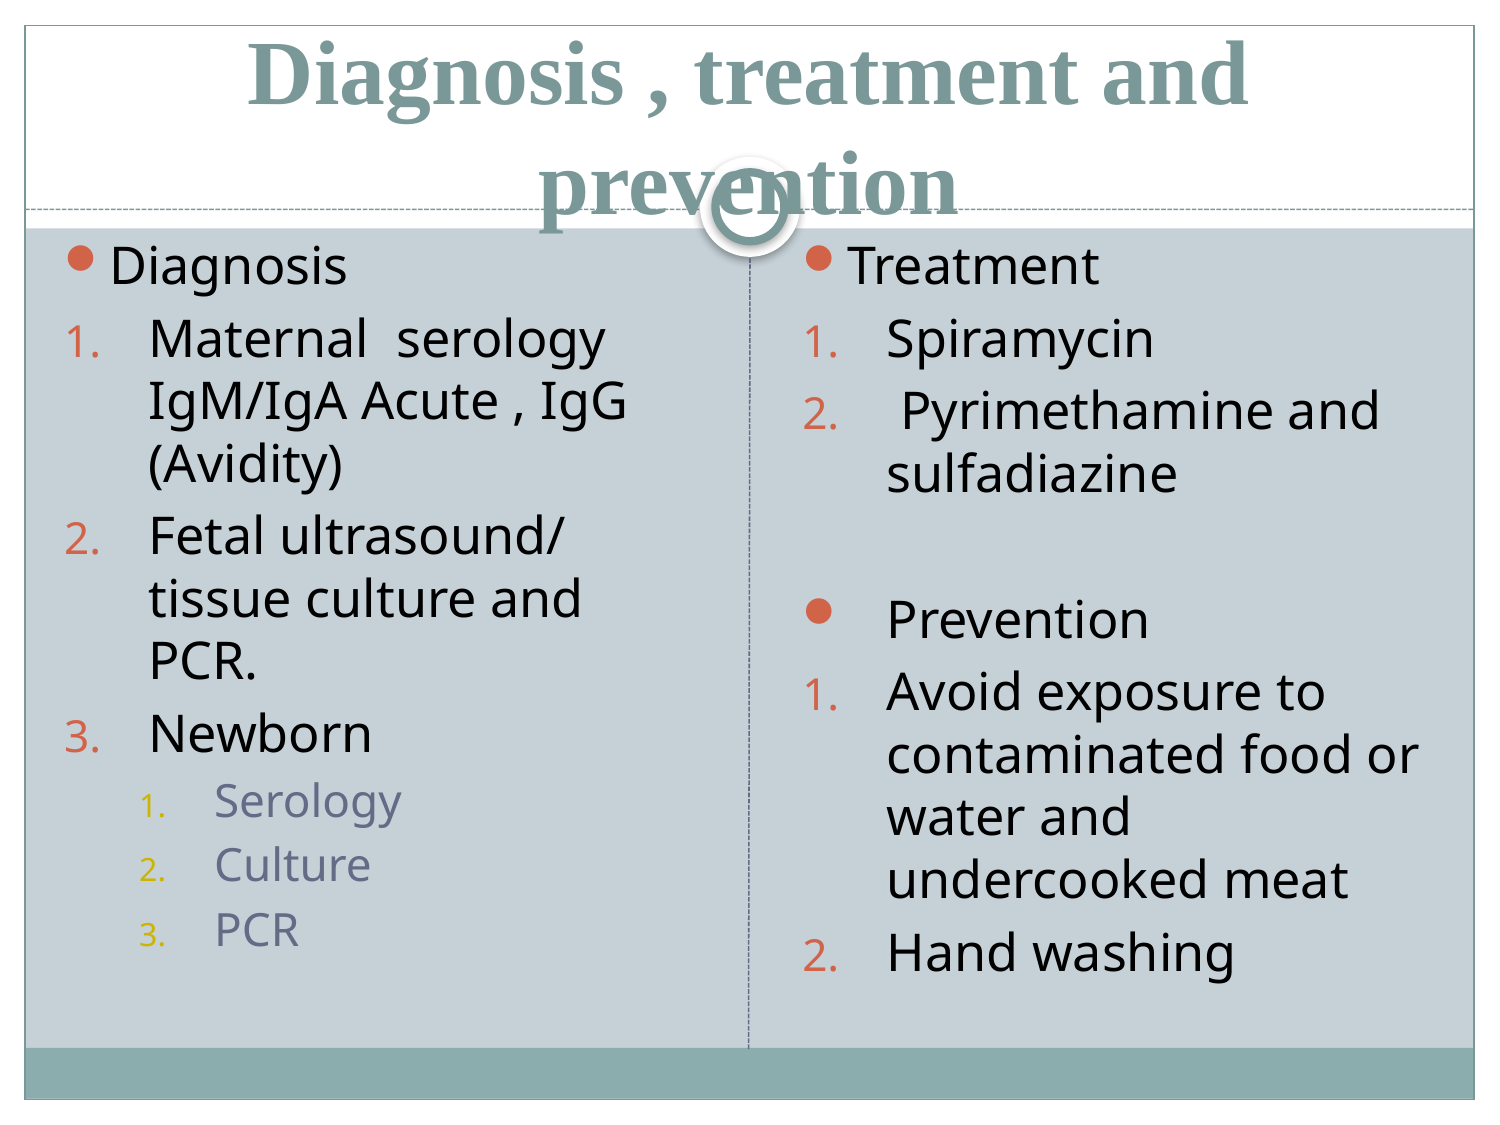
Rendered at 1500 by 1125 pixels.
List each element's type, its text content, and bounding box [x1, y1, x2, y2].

list Treatment Spiramycin Pyrimethamine and sulfadiazine Prevention Avoid exposure to contaminated food or water and undercooked meat Hand washing [787, 224, 1450, 993]
title Diagnosis , treatment and prevention [712, 225, 787, 350]
list Diagnosis Maternal serology IgM/IgA Acute , IgG (Avidity) Fetal ultrasound/ tissue culture and PCR. Newborn Serology Culture PCR [49, 224, 712, 993]
